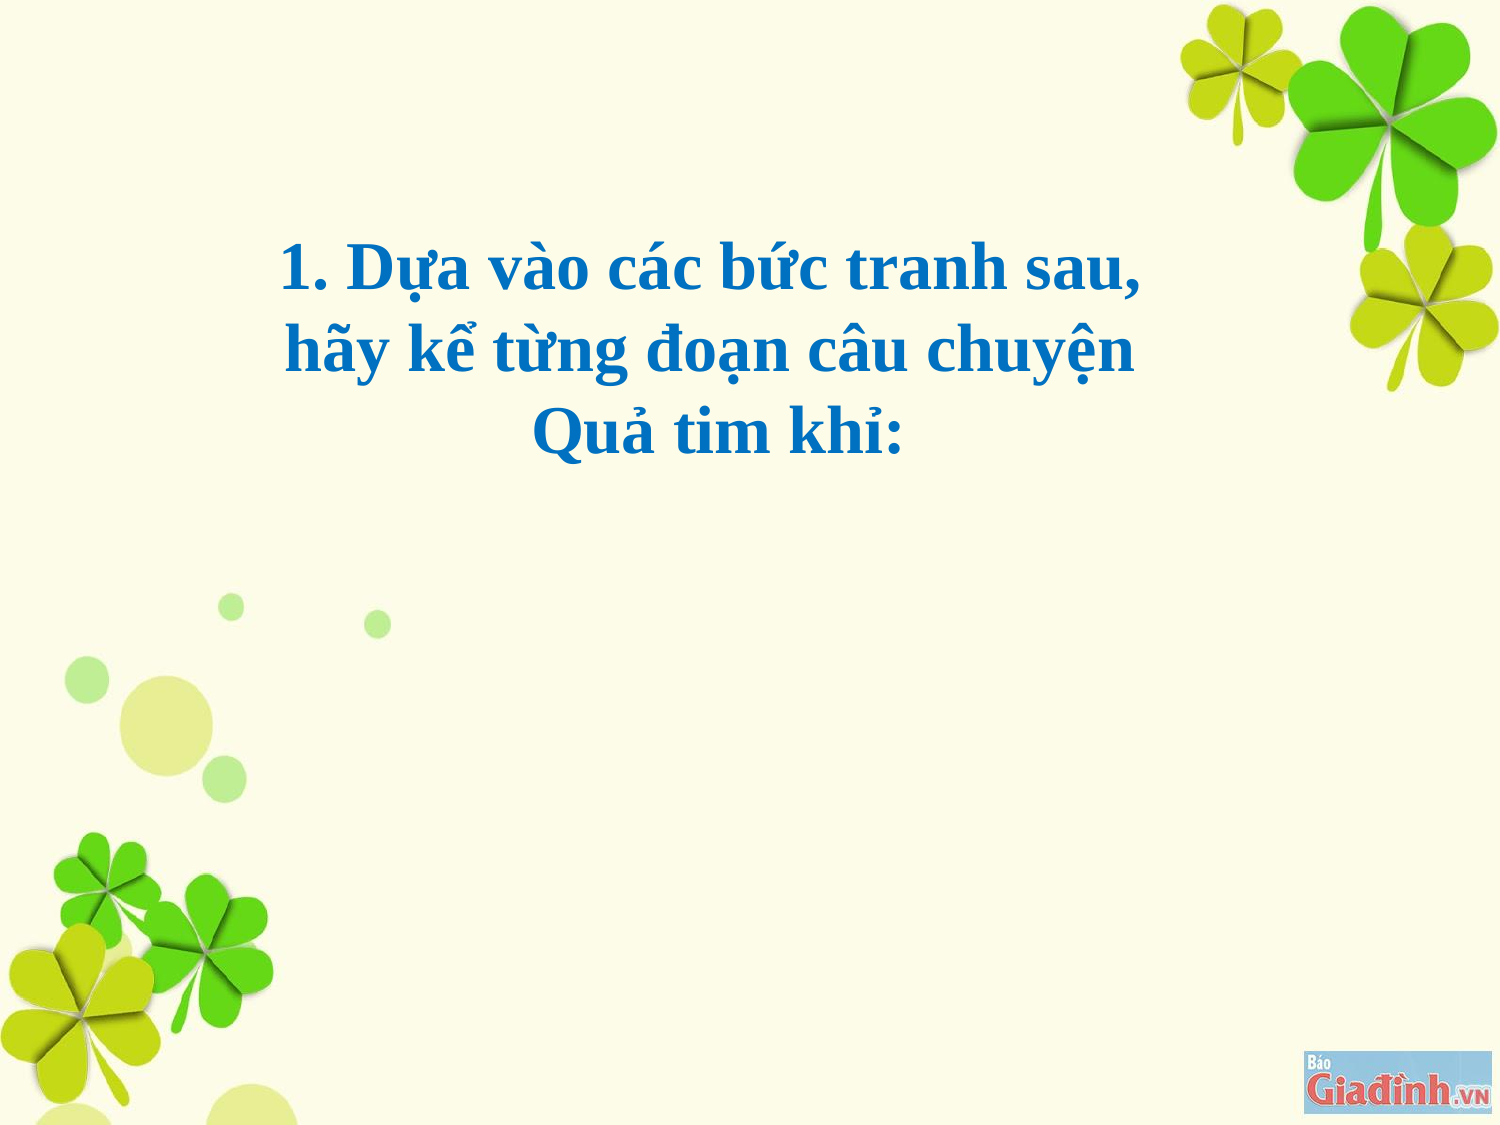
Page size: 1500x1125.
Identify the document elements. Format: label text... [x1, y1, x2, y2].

title 1. Dựa vào các bức tranh sau, hãy kể từng đoạn câu chuyện Quả tim khỉ: [0, 212, 1438, 550]
picture [0, 0, 1500, 1125]
